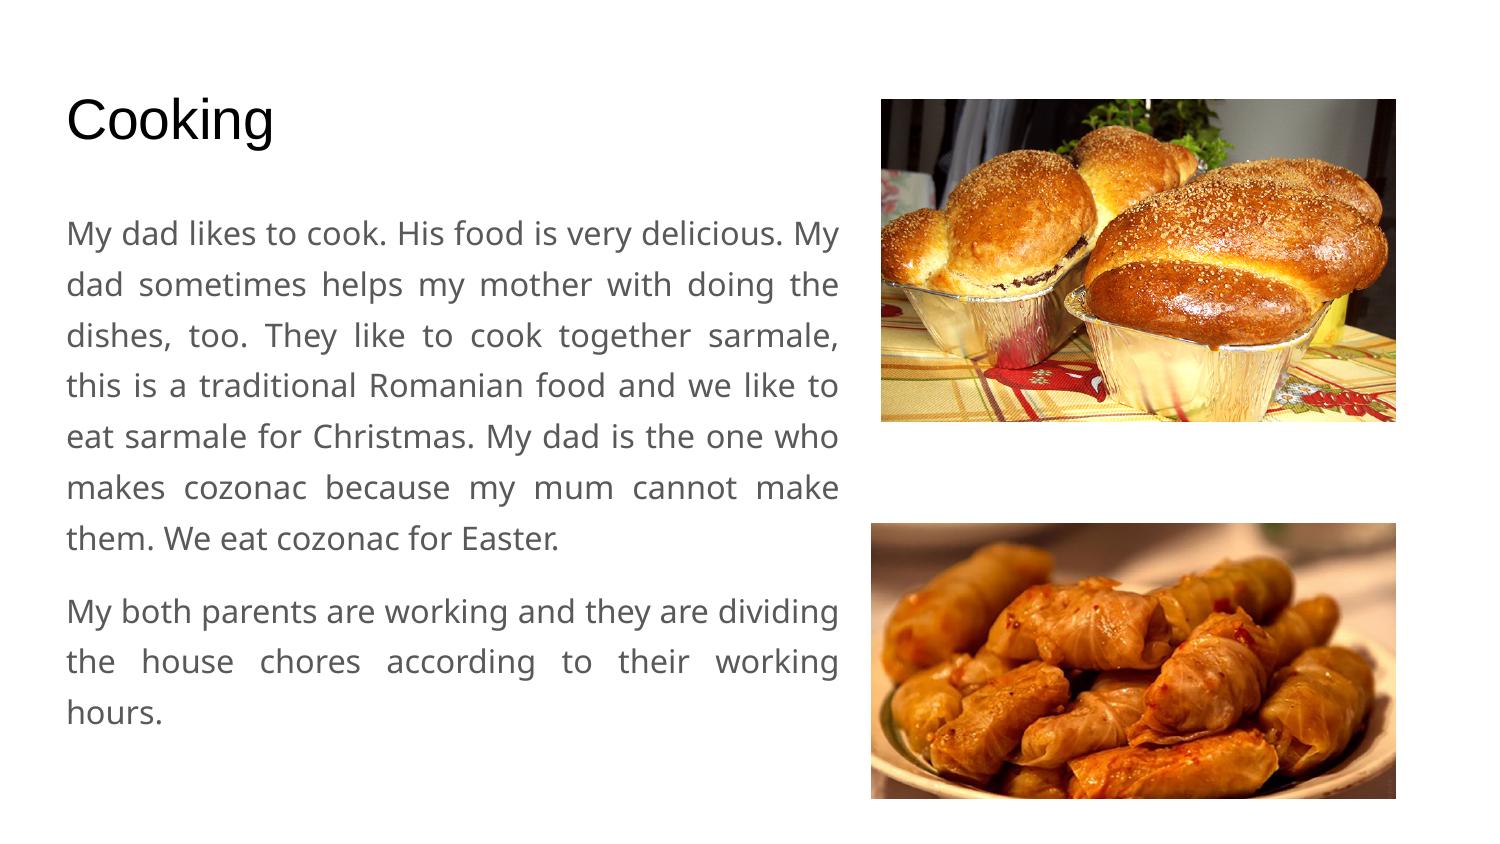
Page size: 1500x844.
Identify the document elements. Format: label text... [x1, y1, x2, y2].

list My dad likes to cook. His food is very delicious. My dad sometimes helps my mother with doing the dishes, too. They like to cook together sarmale, this is a traditional Romanian food and we like to eat sarmale for Christmas. My dad is the one who makes cozonac because my mum cannot make them. We eat cozonac for Easter. My both parents are working and they are dividing the house chores according to their working hours. [51, 189, 856, 750]
title Cooking [51, 72, 1449, 167]
picture [871, 523, 1396, 799]
picture [880, 99, 1396, 423]
